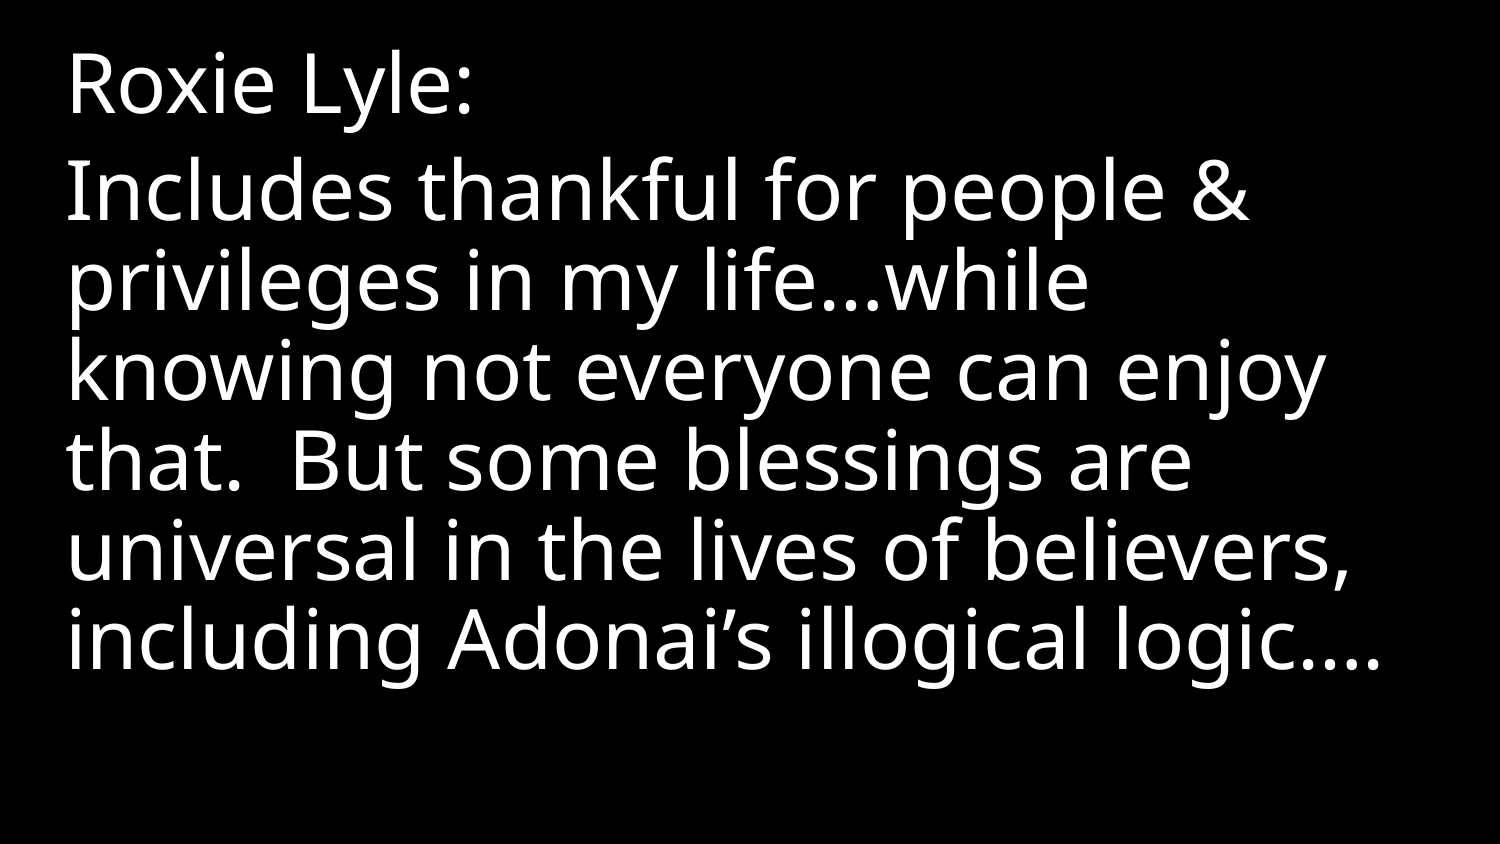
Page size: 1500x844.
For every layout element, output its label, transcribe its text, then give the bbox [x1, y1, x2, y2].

subtitle Roxie Lyle: Includes thankful for people & privileges in my life…while knowing not everyone can enjoy that. But some blessings are universal in the lives of believers, including Adonai’s illogical logic…. [50, 34, 1450, 797]
